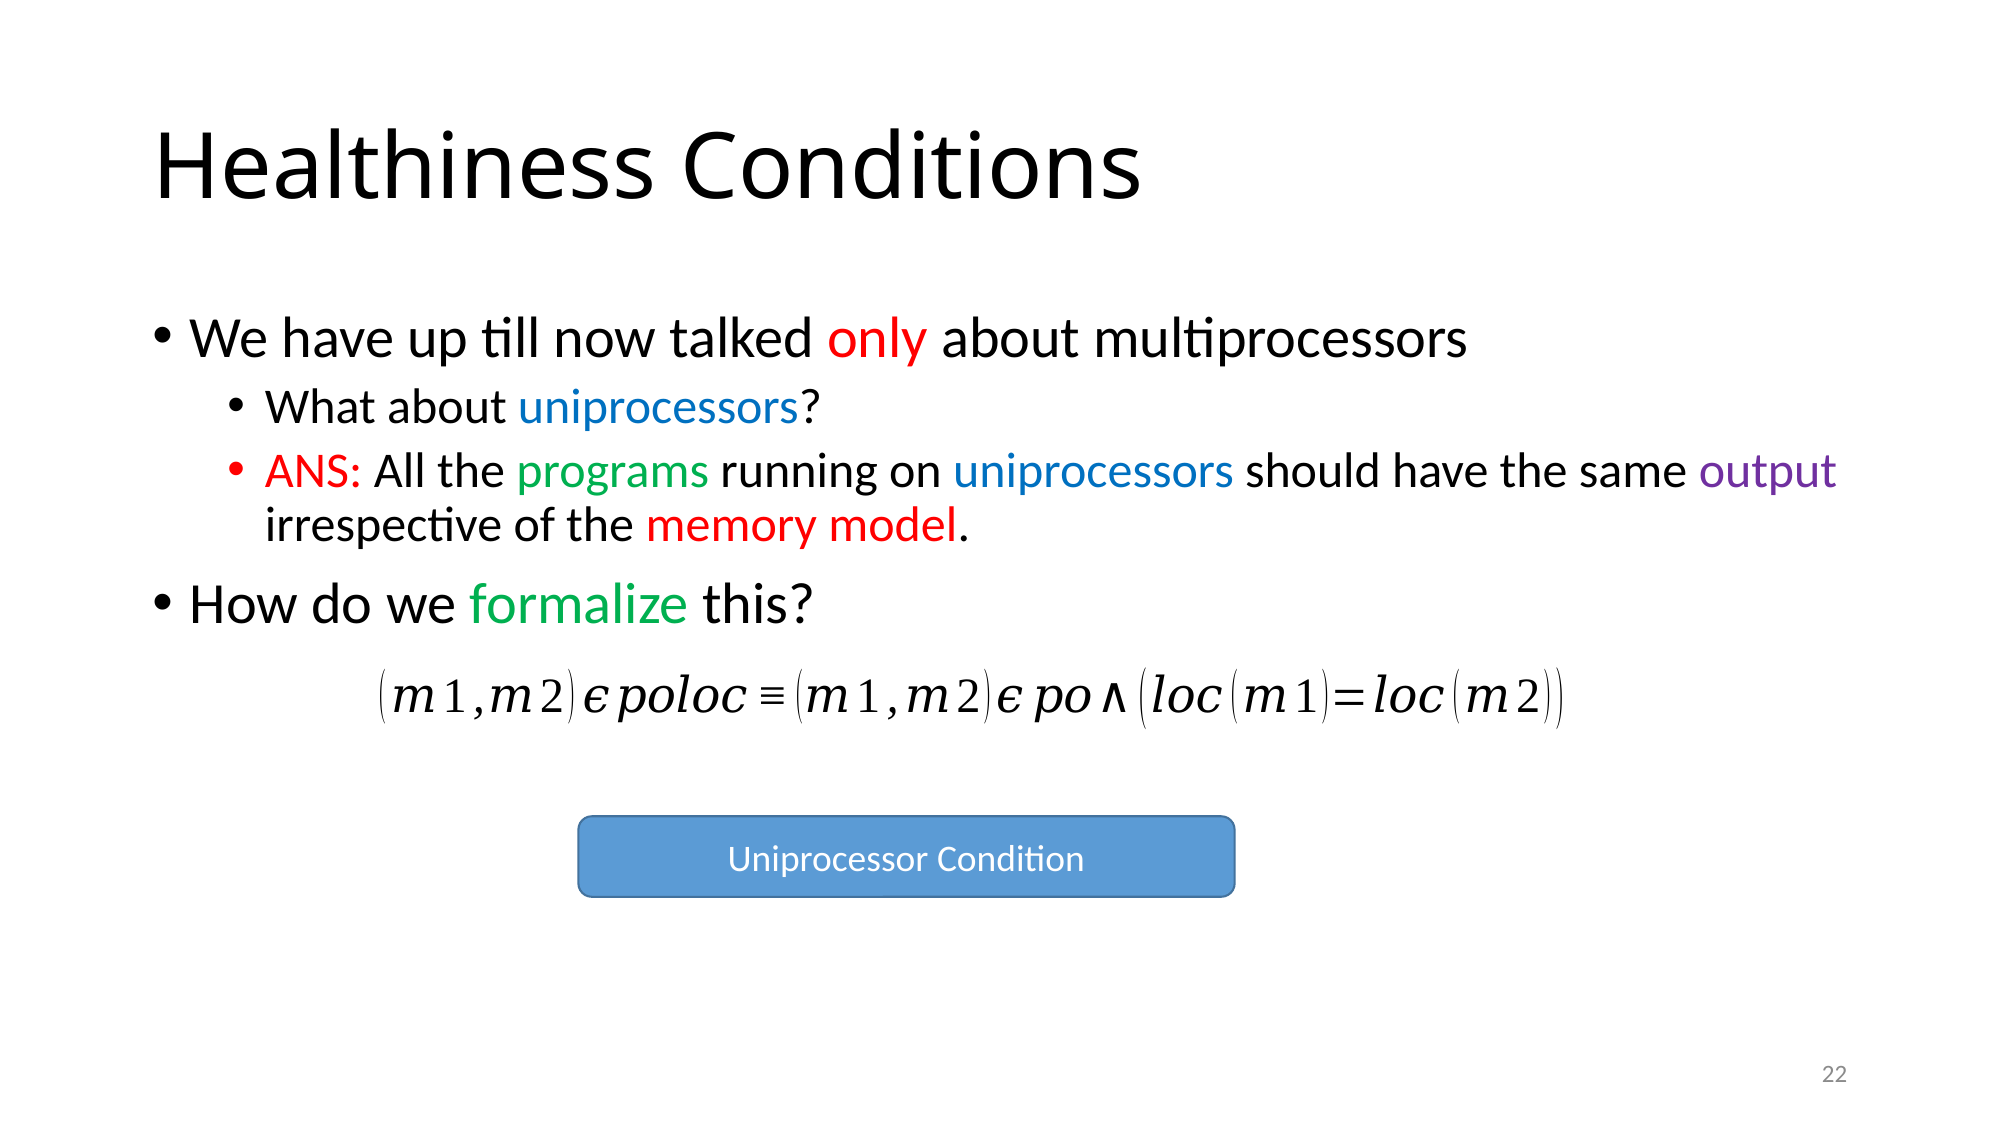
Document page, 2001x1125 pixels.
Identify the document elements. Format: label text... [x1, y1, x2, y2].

text_box Uniprocessor Condition [577, 815, 1236, 898]
list We have up till now talked only about multiprocessors What about uniprocessors? ANS: All the programs running on uniprocessors should have the same output irrespective of the memory model. How do we formalize this? [137, 299, 1863, 664]
slide_number 22 [1412, 1042, 1863, 1103]
title Healthiness Conditions [137, 59, 1863, 278]
